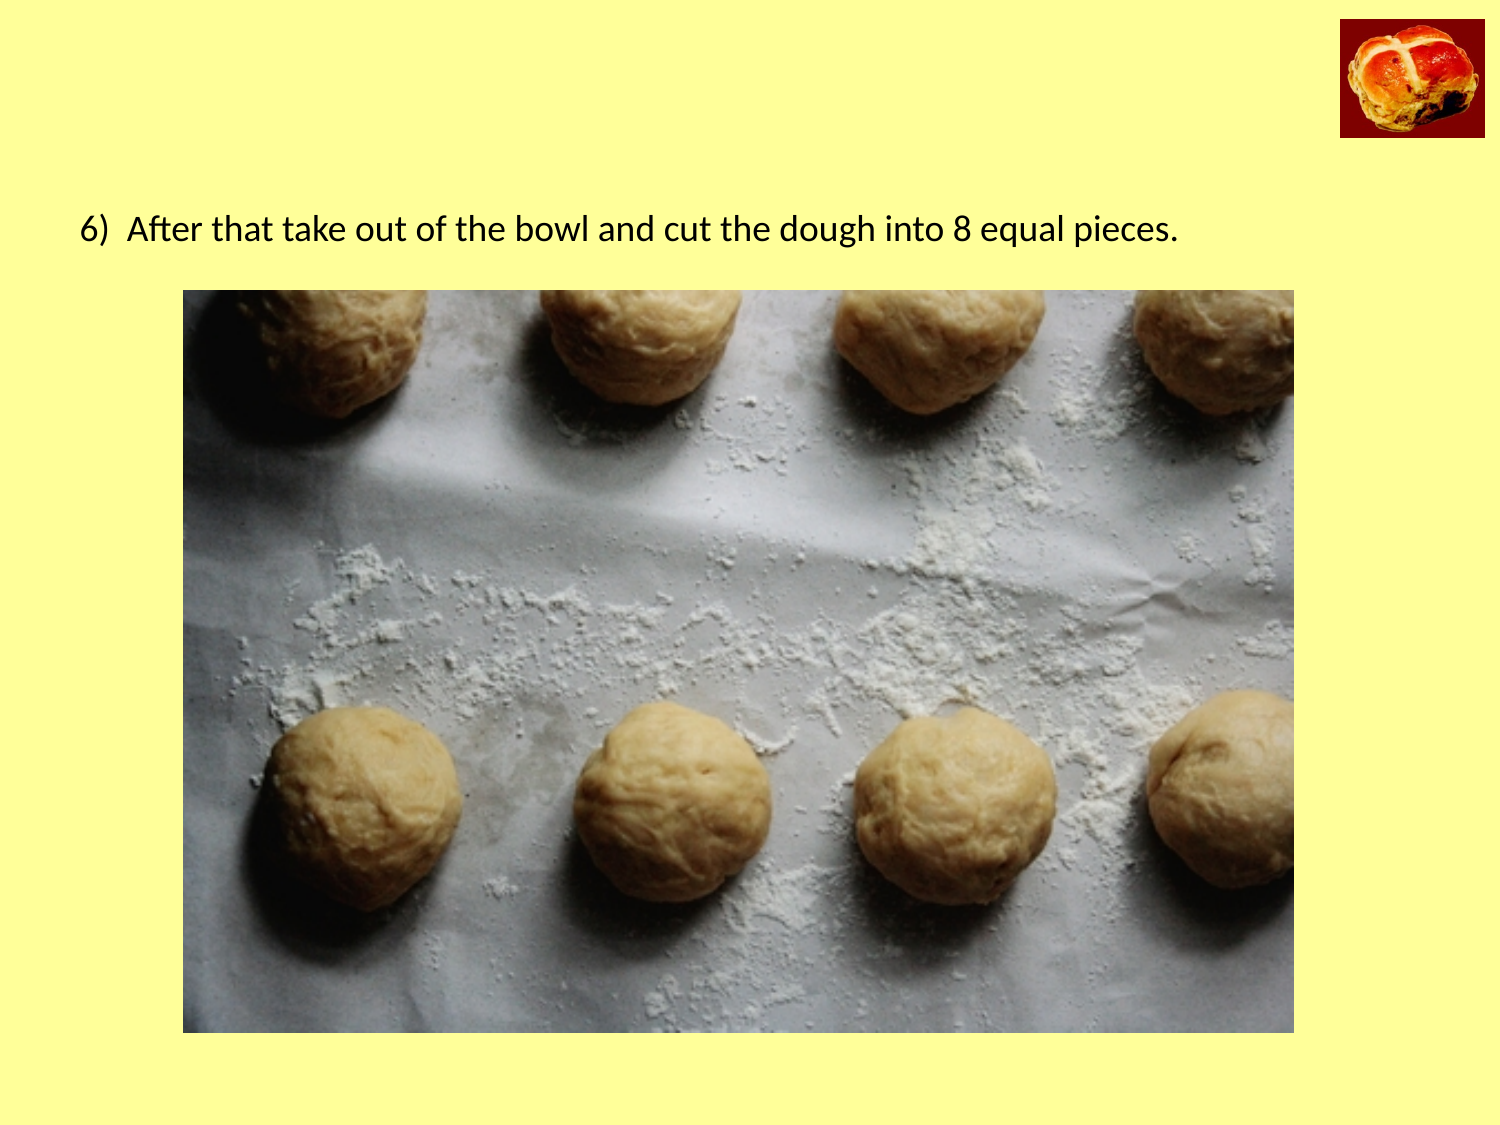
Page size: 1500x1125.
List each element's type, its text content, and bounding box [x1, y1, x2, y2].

text_box 6) After that take out of the bowl and cut the dough into 8 equal pieces. [64, 196, 1341, 256]
picture [182, 290, 1294, 1033]
picture [1339, 18, 1485, 138]
